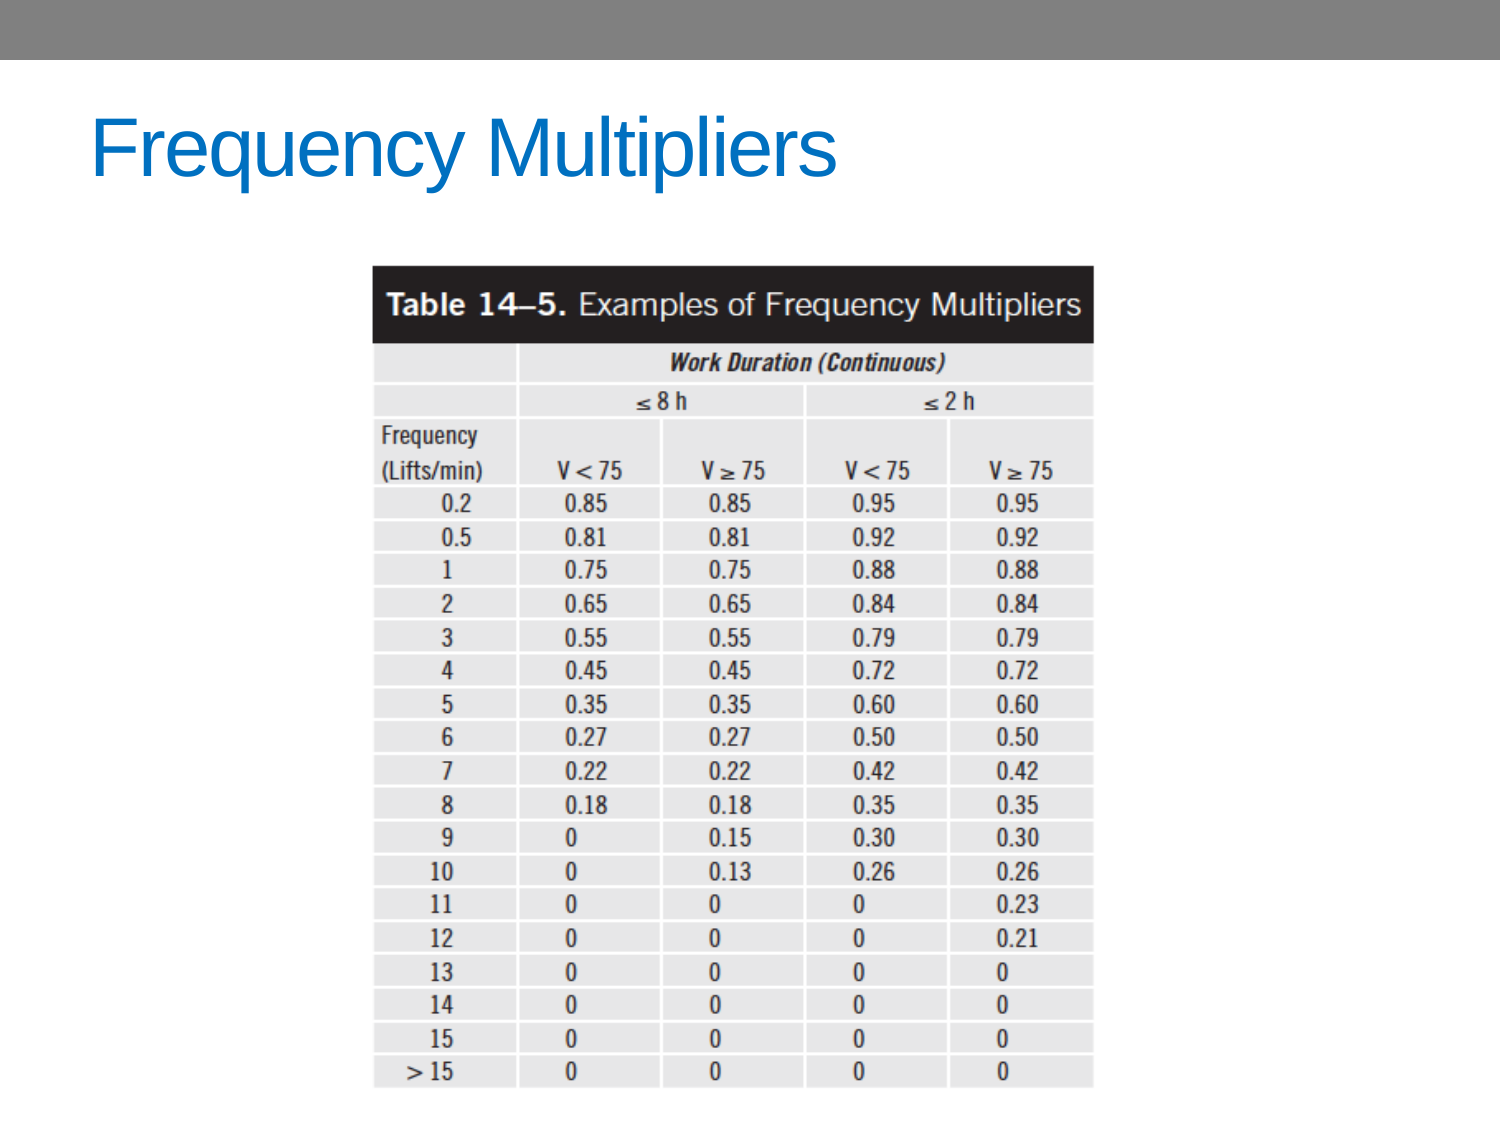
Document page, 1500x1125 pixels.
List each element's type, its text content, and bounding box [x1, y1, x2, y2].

picture [368, 260, 1104, 1099]
text_box Frequency Multipliers [74, 85, 1425, 330]
